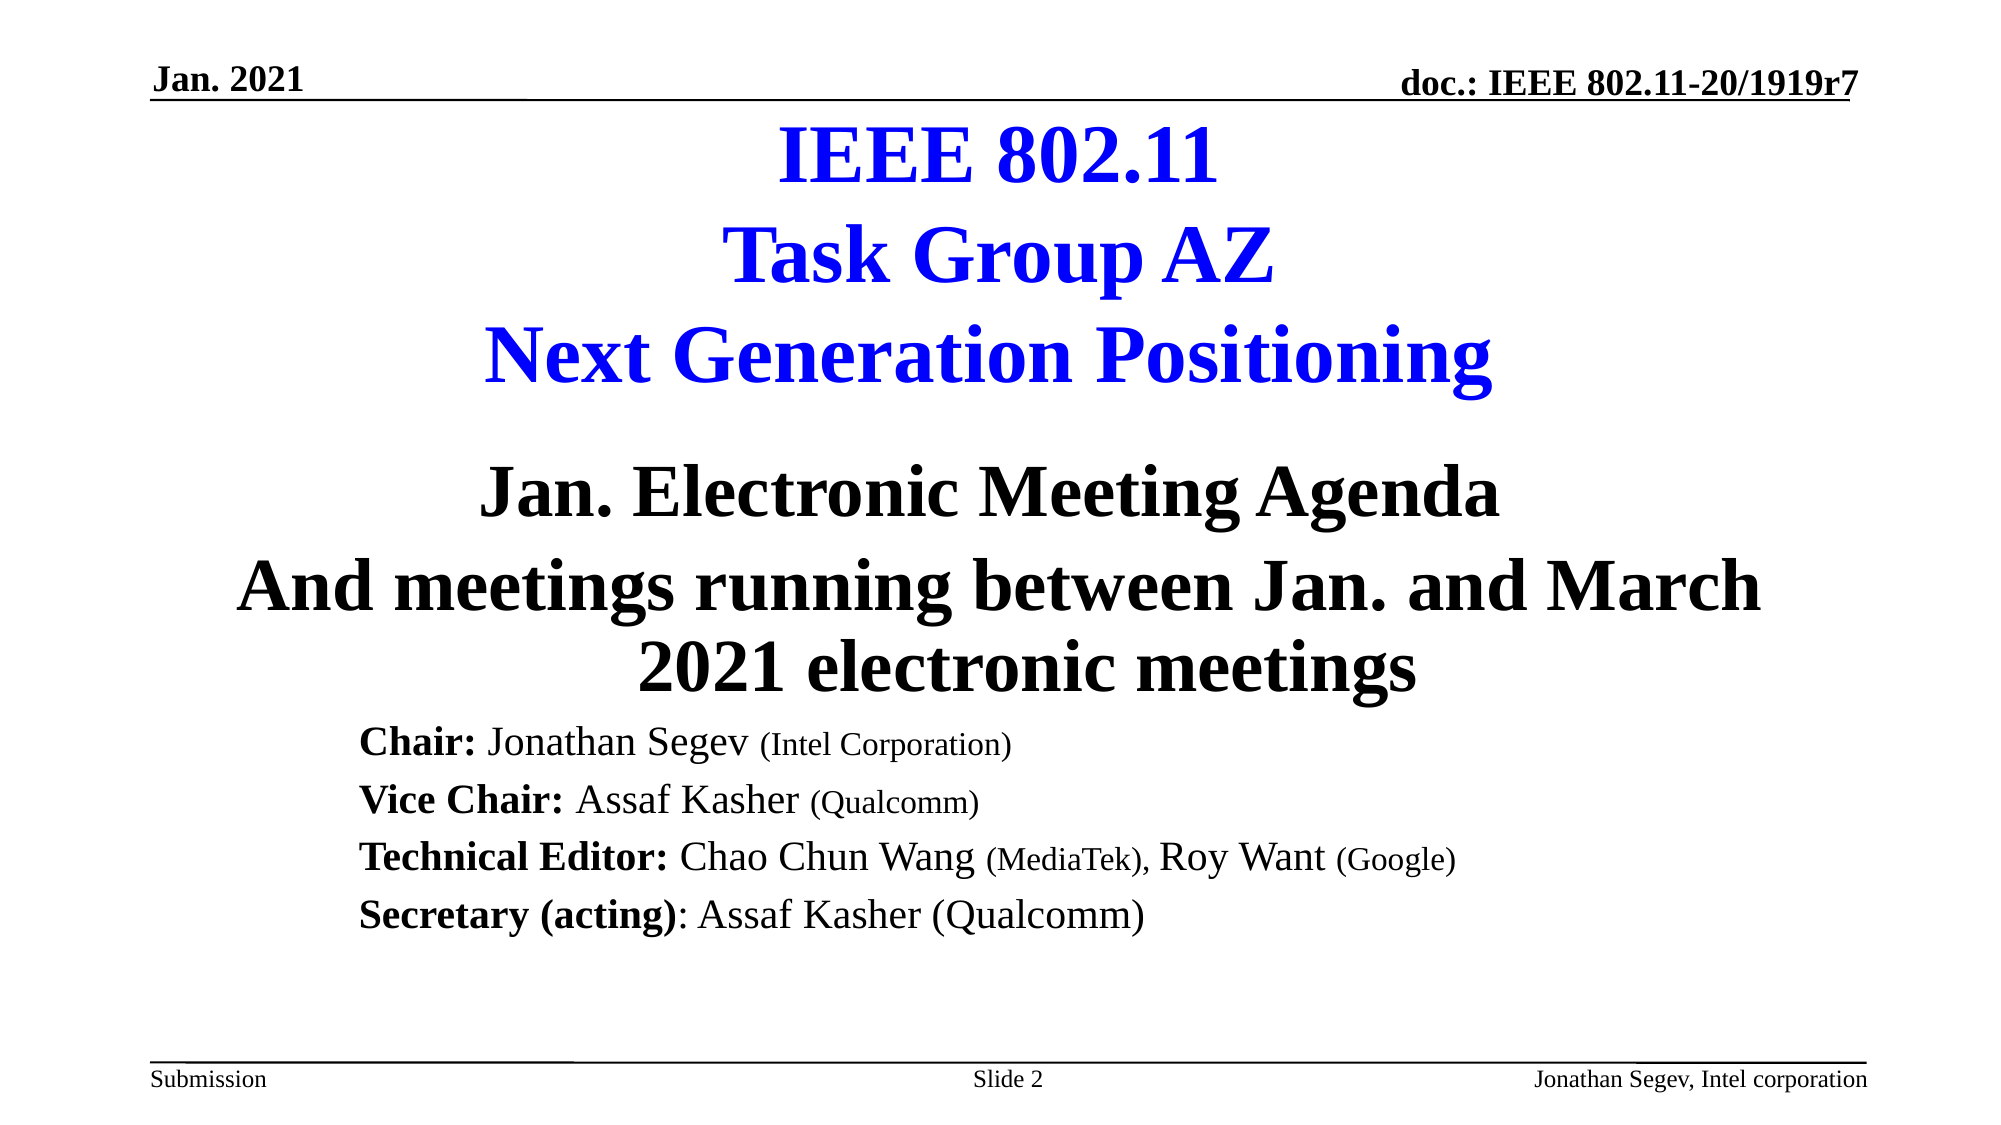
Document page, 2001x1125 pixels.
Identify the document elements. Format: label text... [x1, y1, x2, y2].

title IEEE 802.11 Task Group AZ Next Generation Positioning [149, 112, 1850, 386]
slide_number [152, 54, 563, 100]
slide_number Slide 2 [950, 1061, 1067, 1123]
list Jan. Electronic Meeting Agenda And meetings running between Jan. and March 2021 electronic meetings Chair: Jonathan Segev (Intel Corporation) Vice Chair: Assaf Kasher (Qualcomm) Technical Editor: Chao Chun Wang (MediaTek), Roy Want (Google) Secretary (acting): Assaf Kasher (Qualcomm) [149, 444, 1850, 1000]
footer Jonathan Segev, Intel corporation [1171, 1061, 1869, 1093]
